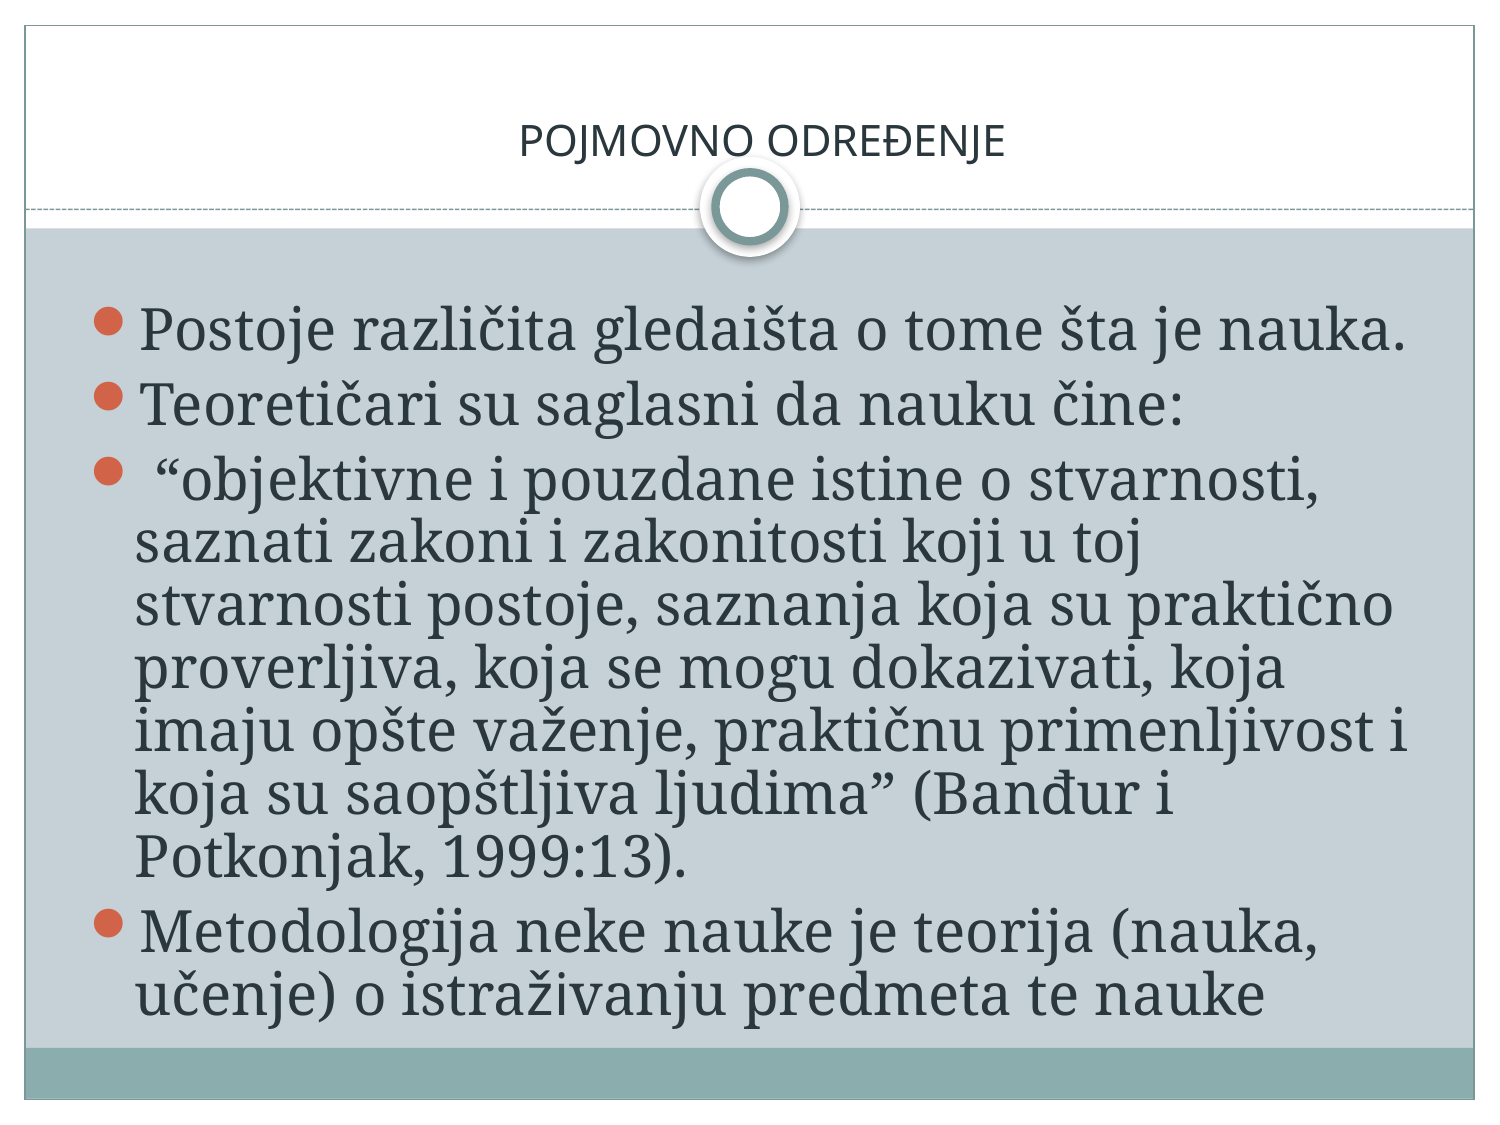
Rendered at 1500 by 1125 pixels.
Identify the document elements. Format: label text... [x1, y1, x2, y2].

list Postoje različita gledaišta o tome šta je nauka. Teoretičari su saglasni da nauku čine: “objektivne i pouzdane istine o stvarnosti, saznati zakoni i zakonitosti koji u toj stvarnosti postoje, saznanja koja su praktično proverljiva, koja se mogu dokazivati, koja imaju opšte važenje, praktičnu primenljivost i koja su saopštljiva ljudima” (Banđur i Potkonjak, 1999:13). Metodologija neke nauke je teorija (nauka, učenje) o istraživanju predmeta te nauke [75, 292, 1450, 1079]
title POJMOVNO ODREĐENJE [56, 0, 1469, 235]
